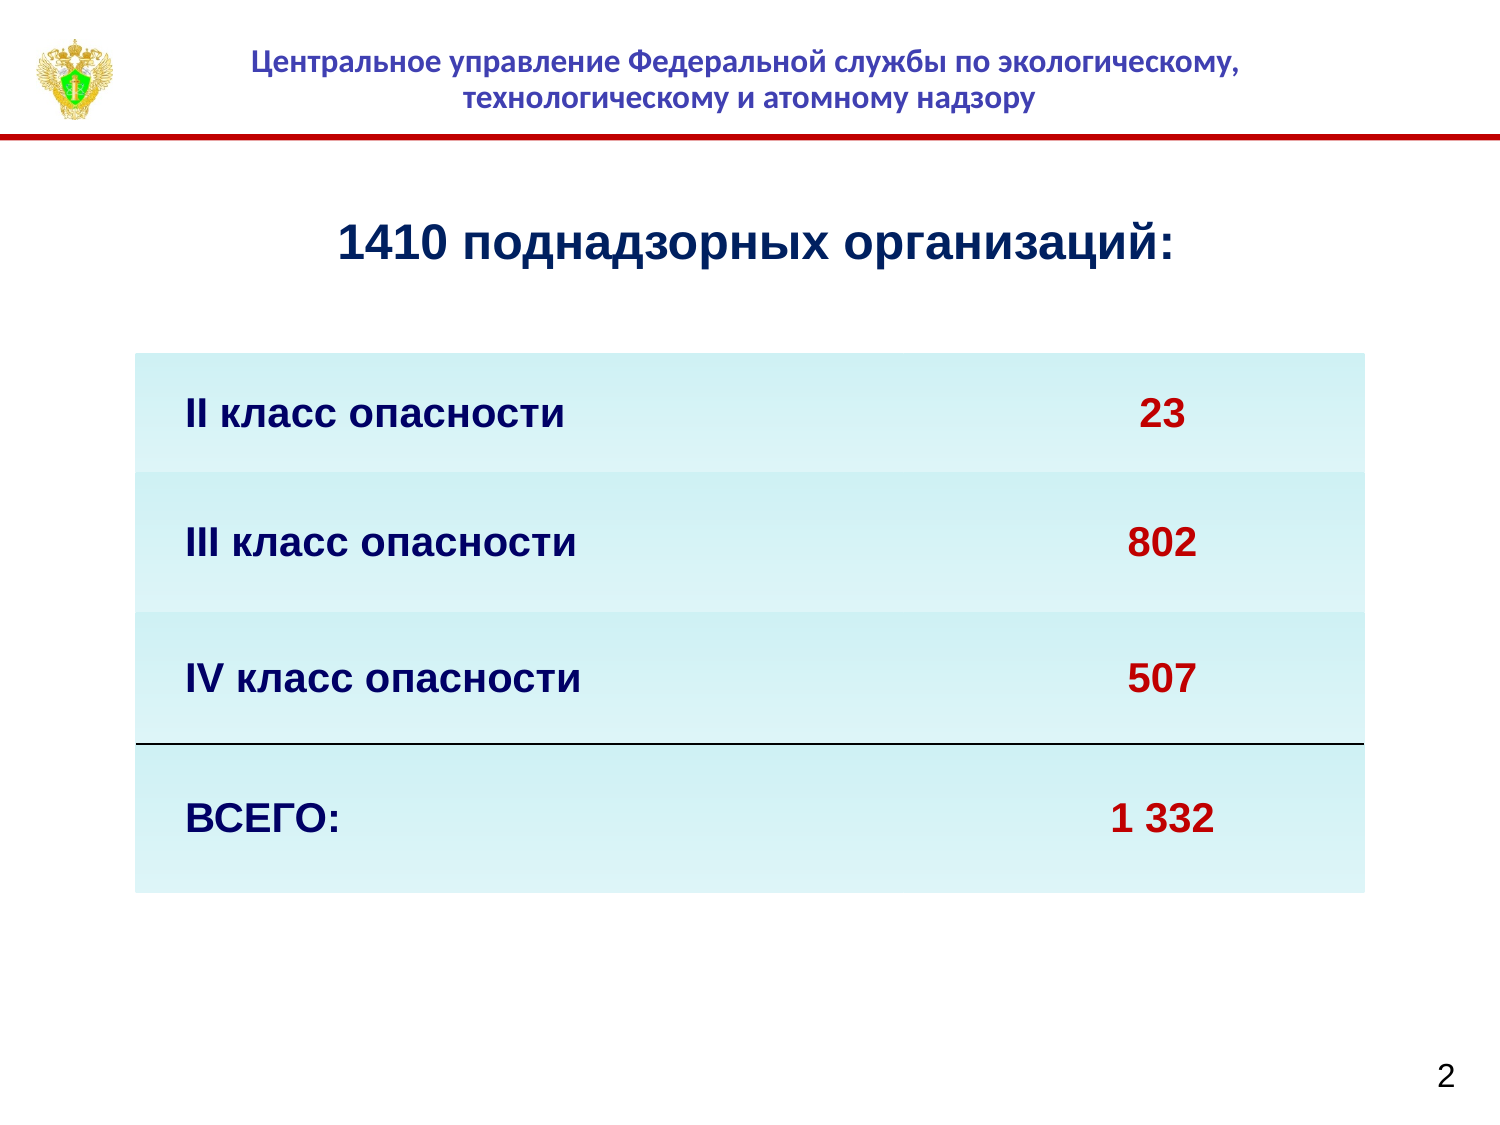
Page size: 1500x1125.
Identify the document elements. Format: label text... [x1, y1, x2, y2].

text_box 1410 поднадзорных организаций: [112, 148, 1400, 313]
table_cell III класс опасности [136, 472, 904, 612]
table_cell ВСЕГО: [136, 745, 904, 893]
title Центральное управление Федеральной службы по экологическому, технологическому и атомному надзору [118, 45, 1425, 115]
table_cell IV класс опасности [136, 612, 904, 743]
table_header II класс опасности [136, 354, 904, 472]
table_cell 1 332 [904, 745, 1364, 893]
picture [36, 39, 114, 121]
table_cell 802 [904, 472, 1364, 612]
slide_number 2 [1149, 1046, 1471, 1125]
table_header 23 [904, 354, 1364, 472]
table_cell 507 [904, 612, 1364, 743]
